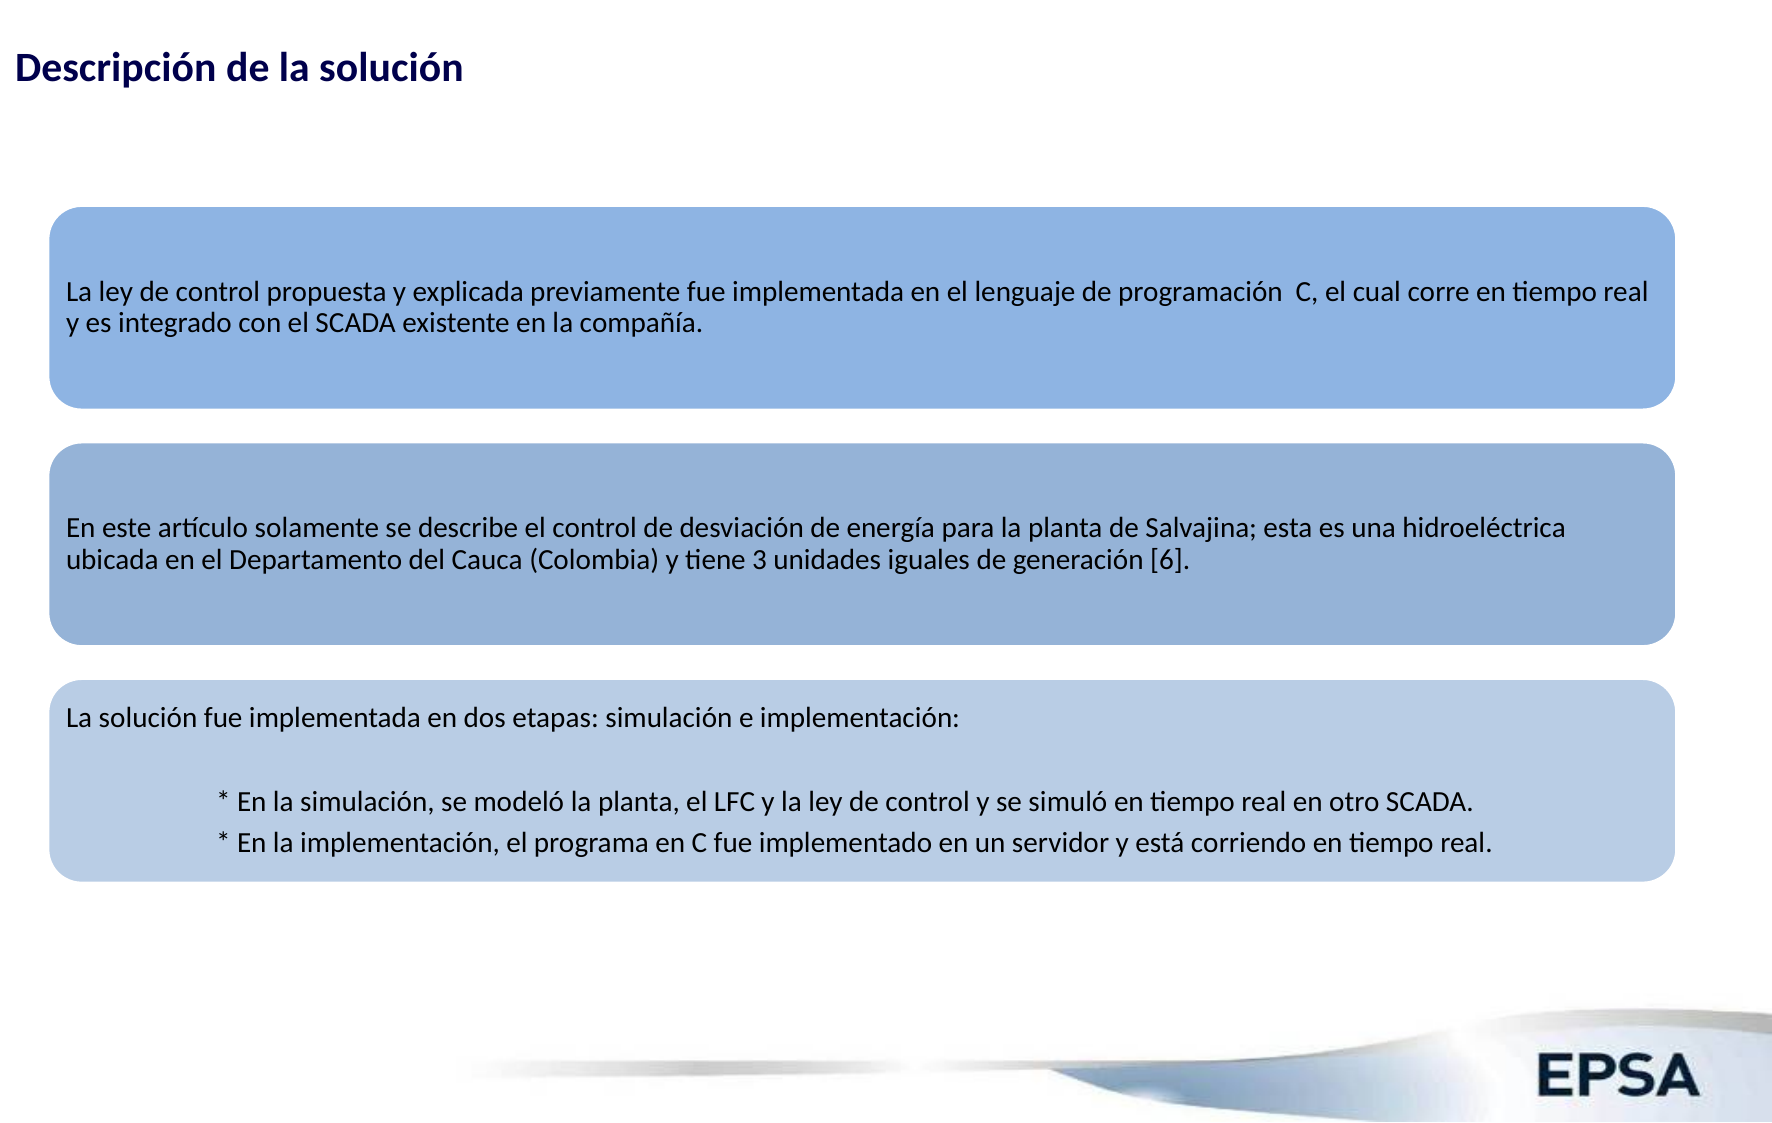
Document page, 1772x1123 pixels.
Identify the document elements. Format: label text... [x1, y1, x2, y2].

list [35, 182, 1572, 1061]
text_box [46, 147, 1678, 942]
title Descripción de la solución [0, 0, 1285, 176]
picture [0, 0, 1772, 1122]
